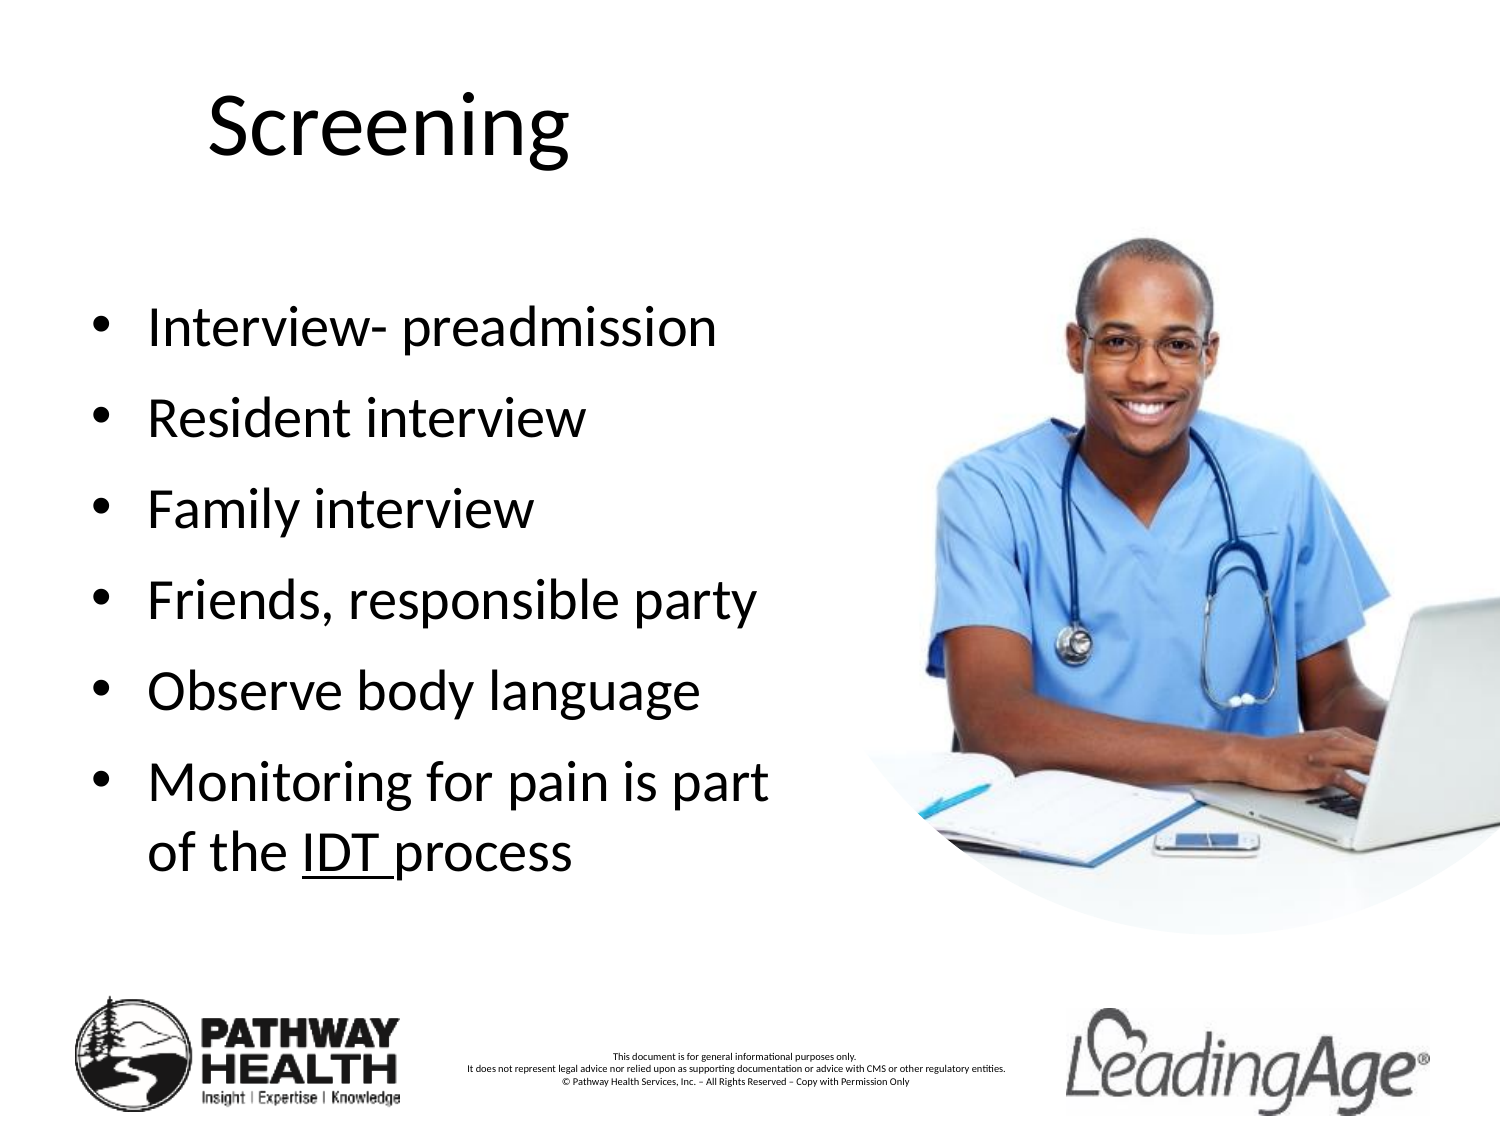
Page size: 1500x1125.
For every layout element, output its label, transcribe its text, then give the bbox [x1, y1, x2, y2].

picture [786, 190, 1500, 935]
picture [1066, 1008, 1430, 1116]
list Interview- preadmission Resident interview Family interview Friends, responsible party Observe body language Monitoring for pain is part of the IDT process [76, 280, 781, 697]
picture [75, 995, 400, 1112]
title Screening [62, 37, 717, 201]
